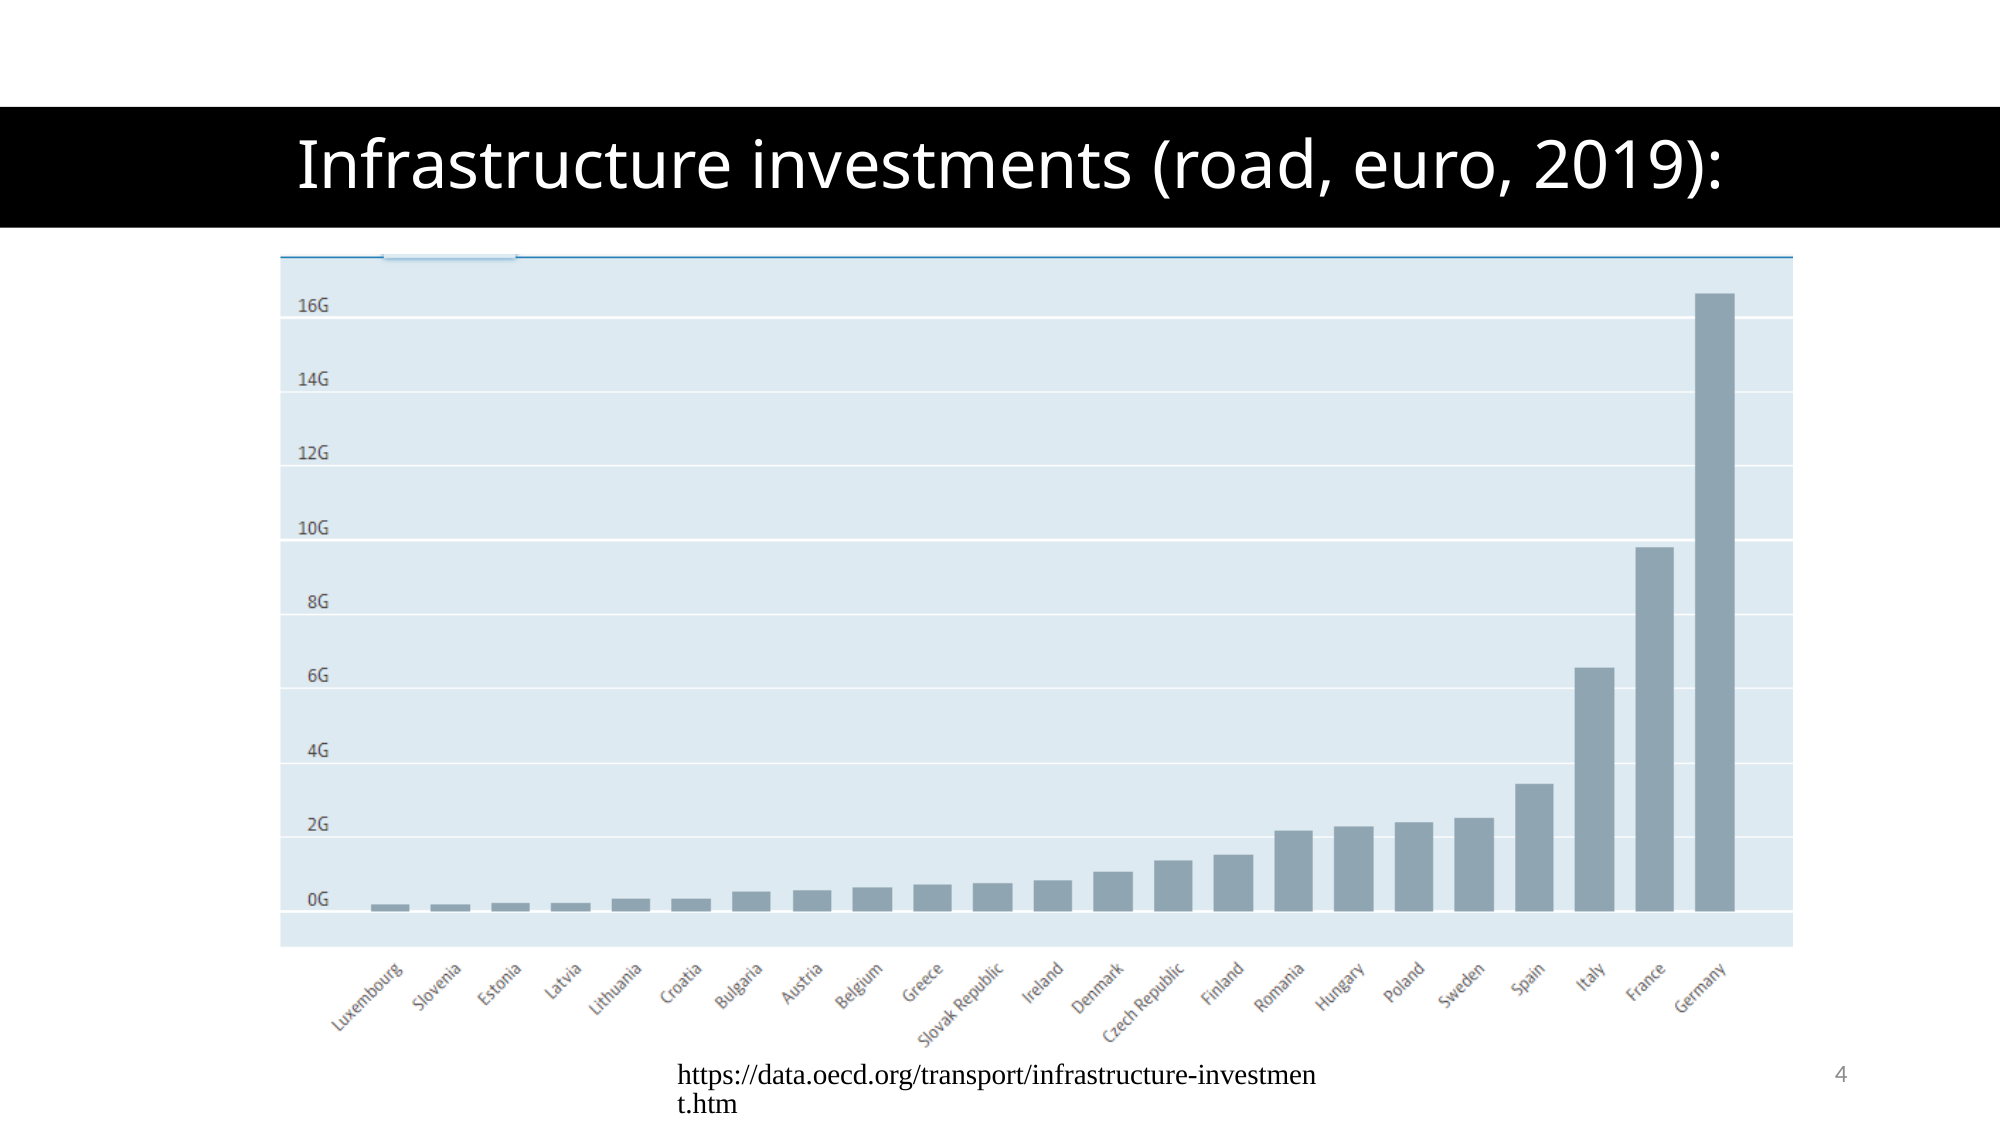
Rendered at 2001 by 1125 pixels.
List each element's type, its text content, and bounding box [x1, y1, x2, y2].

slide_number 4 [1412, 1042, 1863, 1103]
title Infrastructure investments (road, euro, 2019): [91, 105, 1931, 228]
footer https://data.oecd.org/transport/infrastructure-investment.htm [662, 1052, 1338, 1103]
text_box [0, 106, 2000, 229]
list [274, 254, 1793, 1052]
